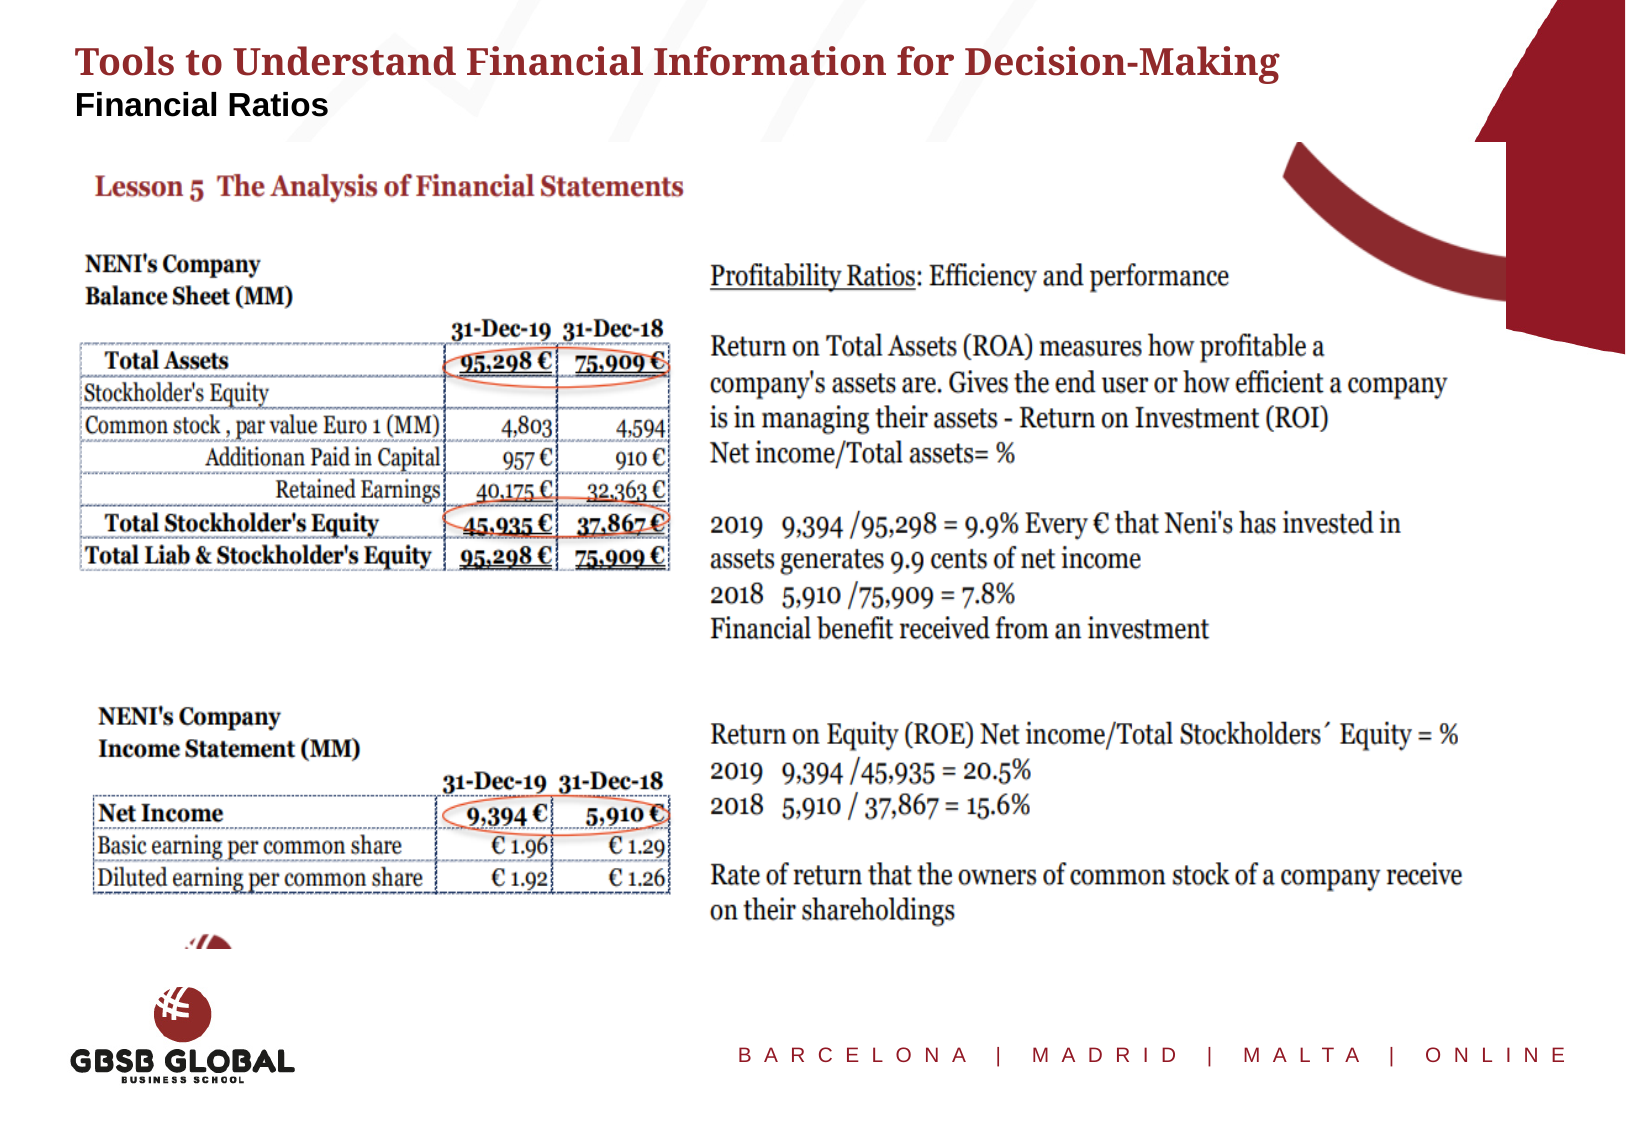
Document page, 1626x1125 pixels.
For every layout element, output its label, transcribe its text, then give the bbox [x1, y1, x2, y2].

picture [0, 0, 1626, 1125]
text_box Tools to Understand Financial Information for Decision-Making Financial Ratios [59, 31, 1352, 160]
